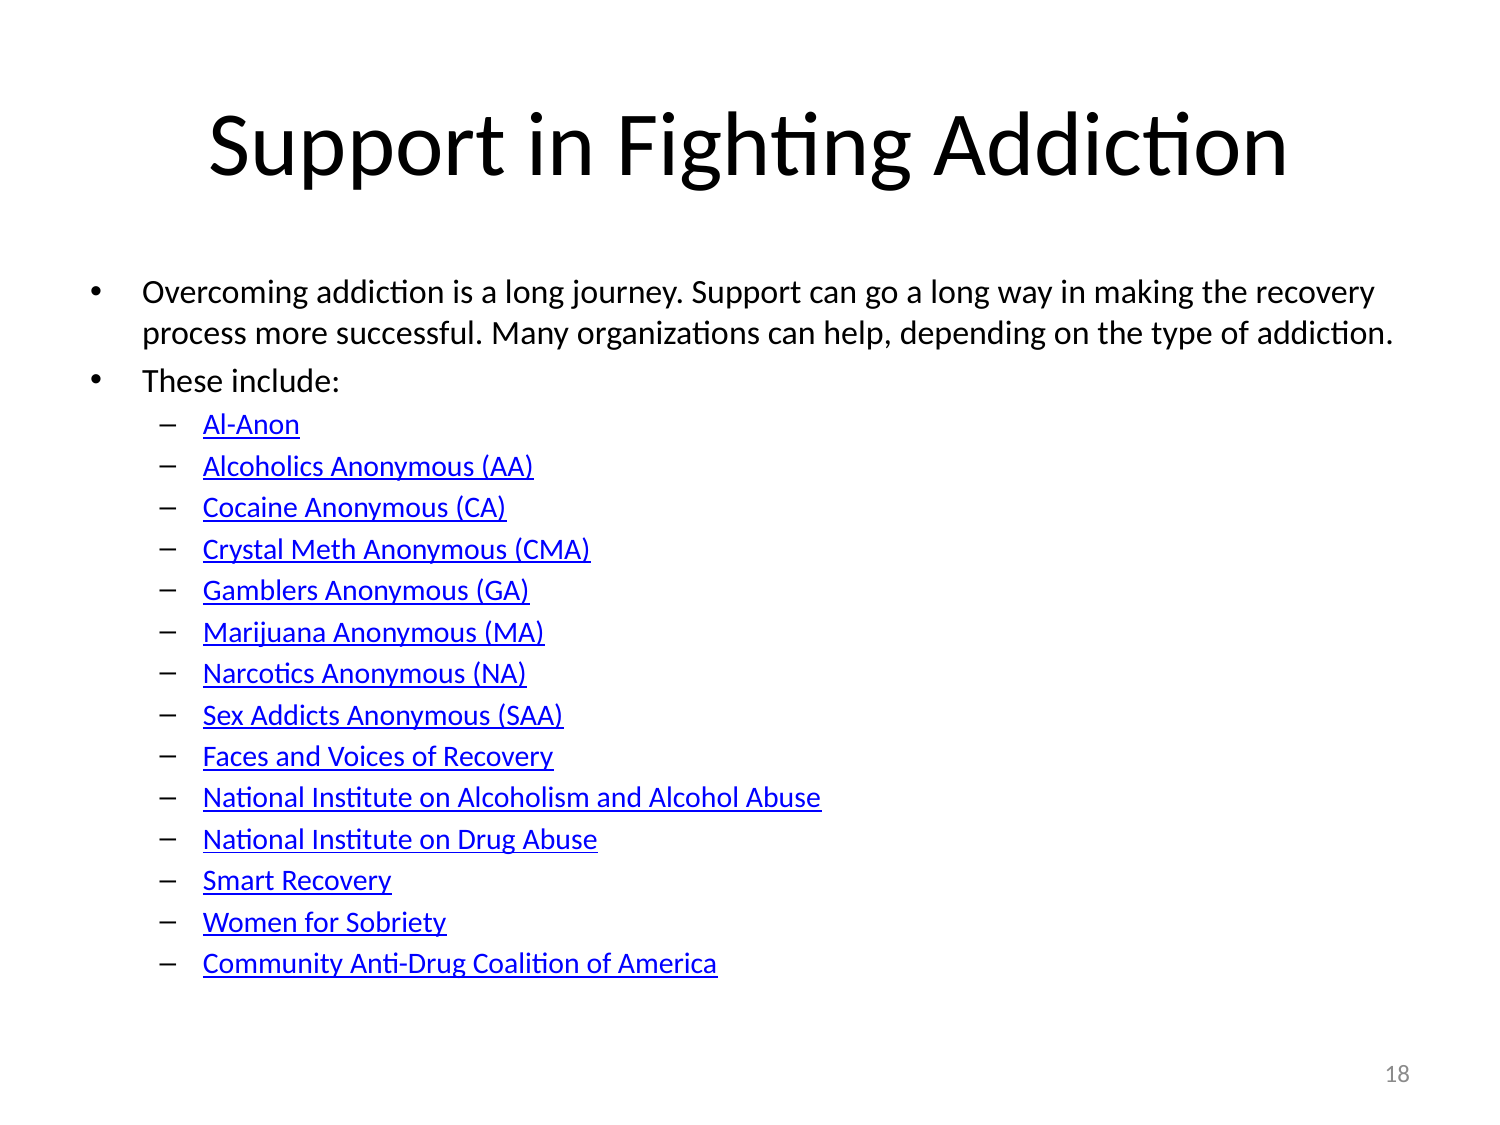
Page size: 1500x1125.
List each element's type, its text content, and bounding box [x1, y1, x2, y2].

slide_number 18 [1074, 1042, 1425, 1103]
title Support in Fighting Addiction [75, 45, 1425, 233]
list Overcoming addiction is a long journey. Support can go a long way in making the recovery process more successful. Many organizations can help, depending on the type of addiction. These include: Al-Anon Alcoholics Anonymous (AA) Cocaine Anonymous (CA) Crystal Meth Anonymous (CMA) Gamblers Anonymous (GA) Marijuana Anonymous (MA) Narcotics Anonymous (NA) Sex Addicts Anonymous (SAA) Faces and Voices of Recovery National Institute on Alcoholism and Alcohol Abuse National Institute on Drug Abuse Smart Recovery Women for Sobriety Community Anti-Drug Coalition of America [75, 262, 1425, 1005]
